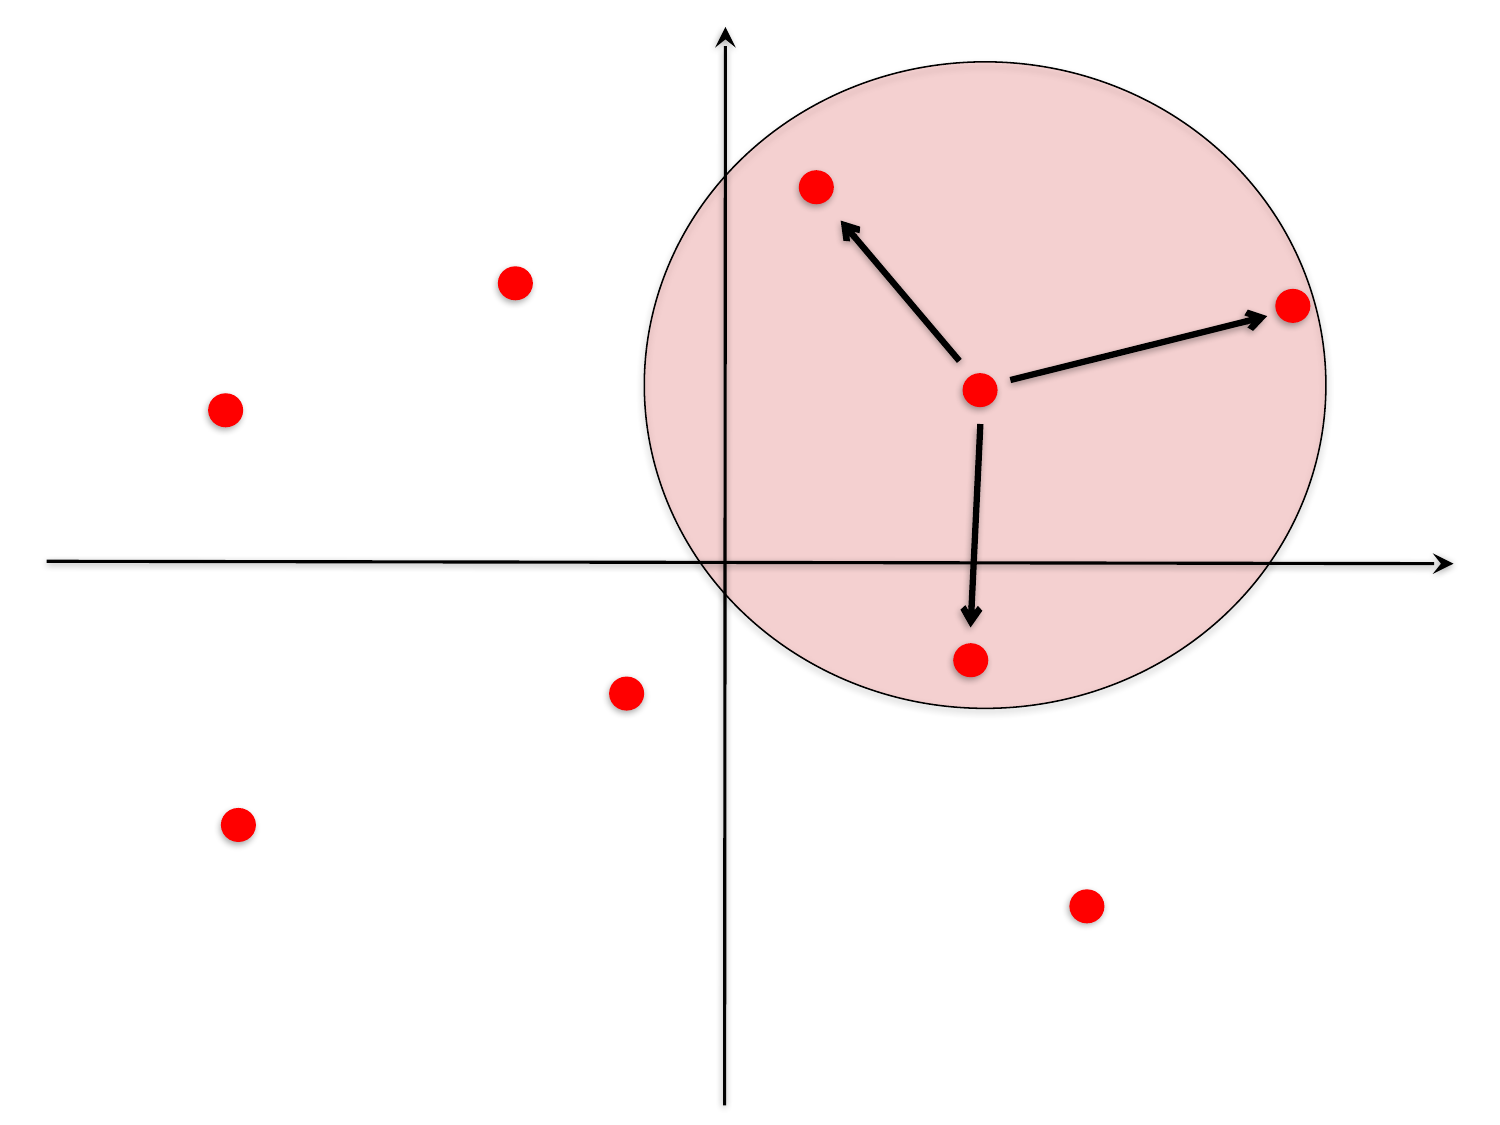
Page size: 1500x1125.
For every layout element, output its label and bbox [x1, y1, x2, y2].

text_box [46, 560, 719, 564]
text_box [730, 560, 965, 564]
text_box [497, 265, 534, 302]
text_box [985, 560, 1454, 564]
text_box [207, 392, 244, 429]
text_box [961, 372, 999, 408]
text_box [731, 61, 1327, 558]
text_box [220, 807, 257, 843]
text_box [706, 572, 718, 588]
text_box [608, 675, 645, 712]
text_box [1274, 288, 1312, 324]
text_box [798, 169, 835, 206]
text_box [1010, 315, 1268, 381]
text_box [643, 183, 718, 558]
text_box [1068, 888, 1106, 925]
text_box [970, 423, 981, 628]
text_box [952, 642, 990, 679]
text_box [840, 220, 960, 362]
text_box [731, 572, 1264, 710]
